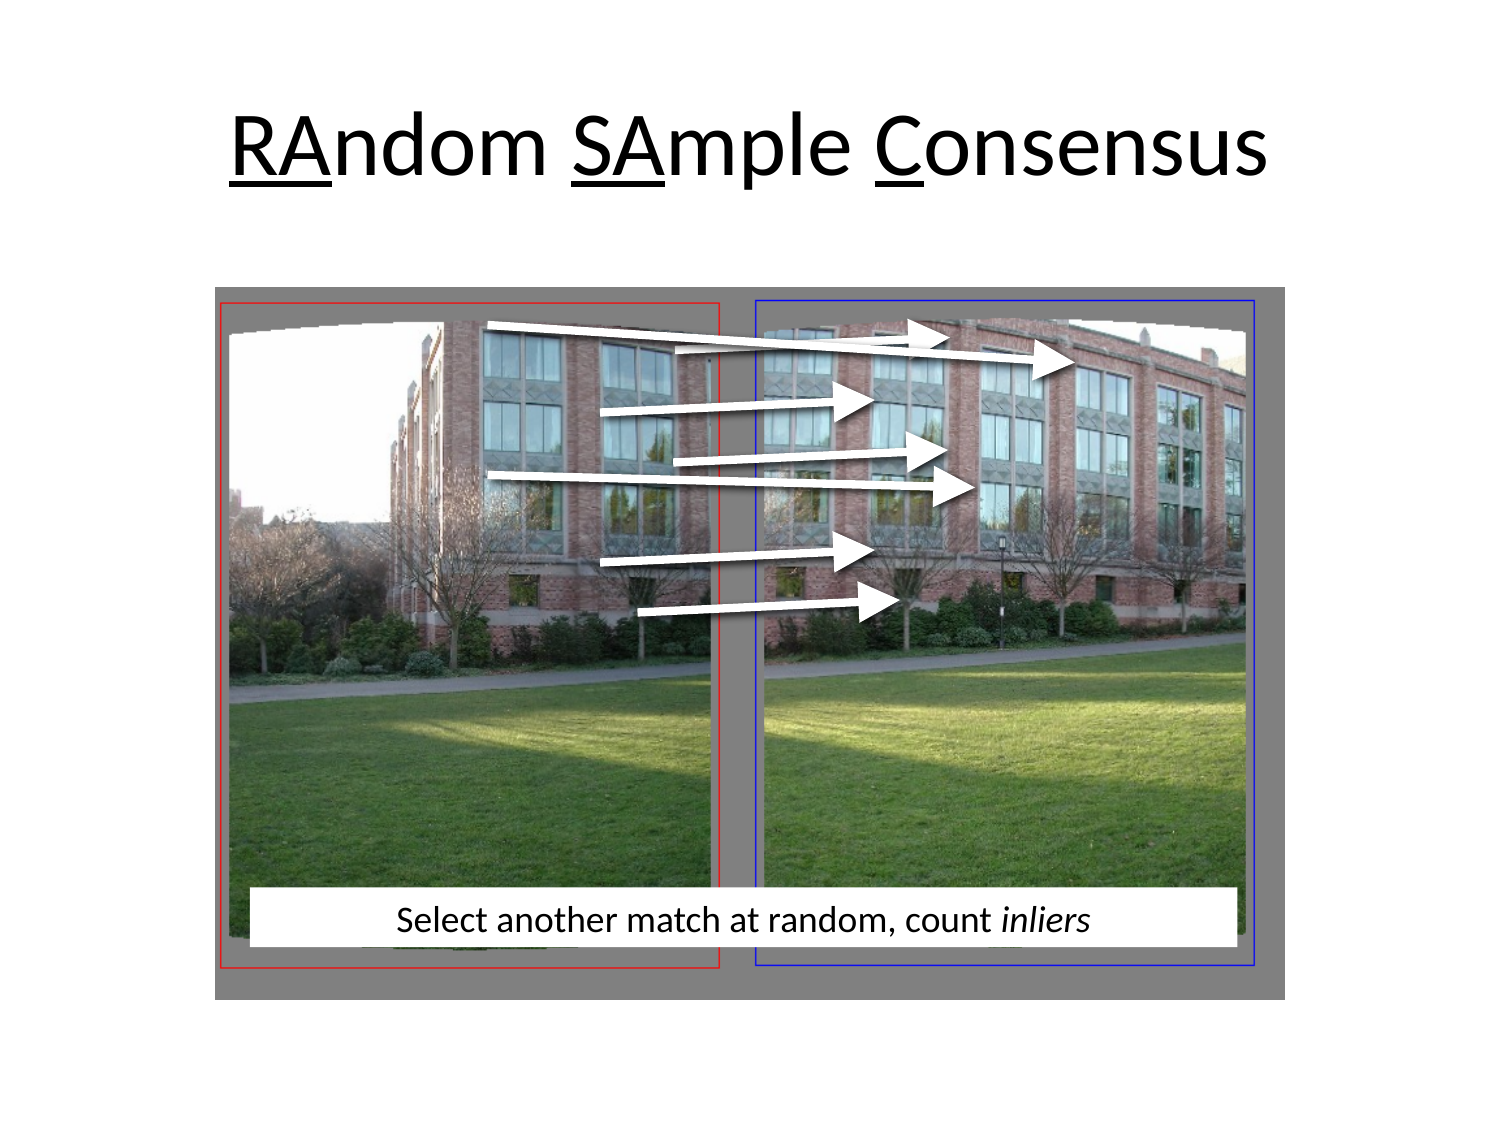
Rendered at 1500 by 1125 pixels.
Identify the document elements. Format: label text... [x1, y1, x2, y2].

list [215, 287, 1285, 1001]
title RAndom SAmple Consensus [75, 45, 1425, 233]
